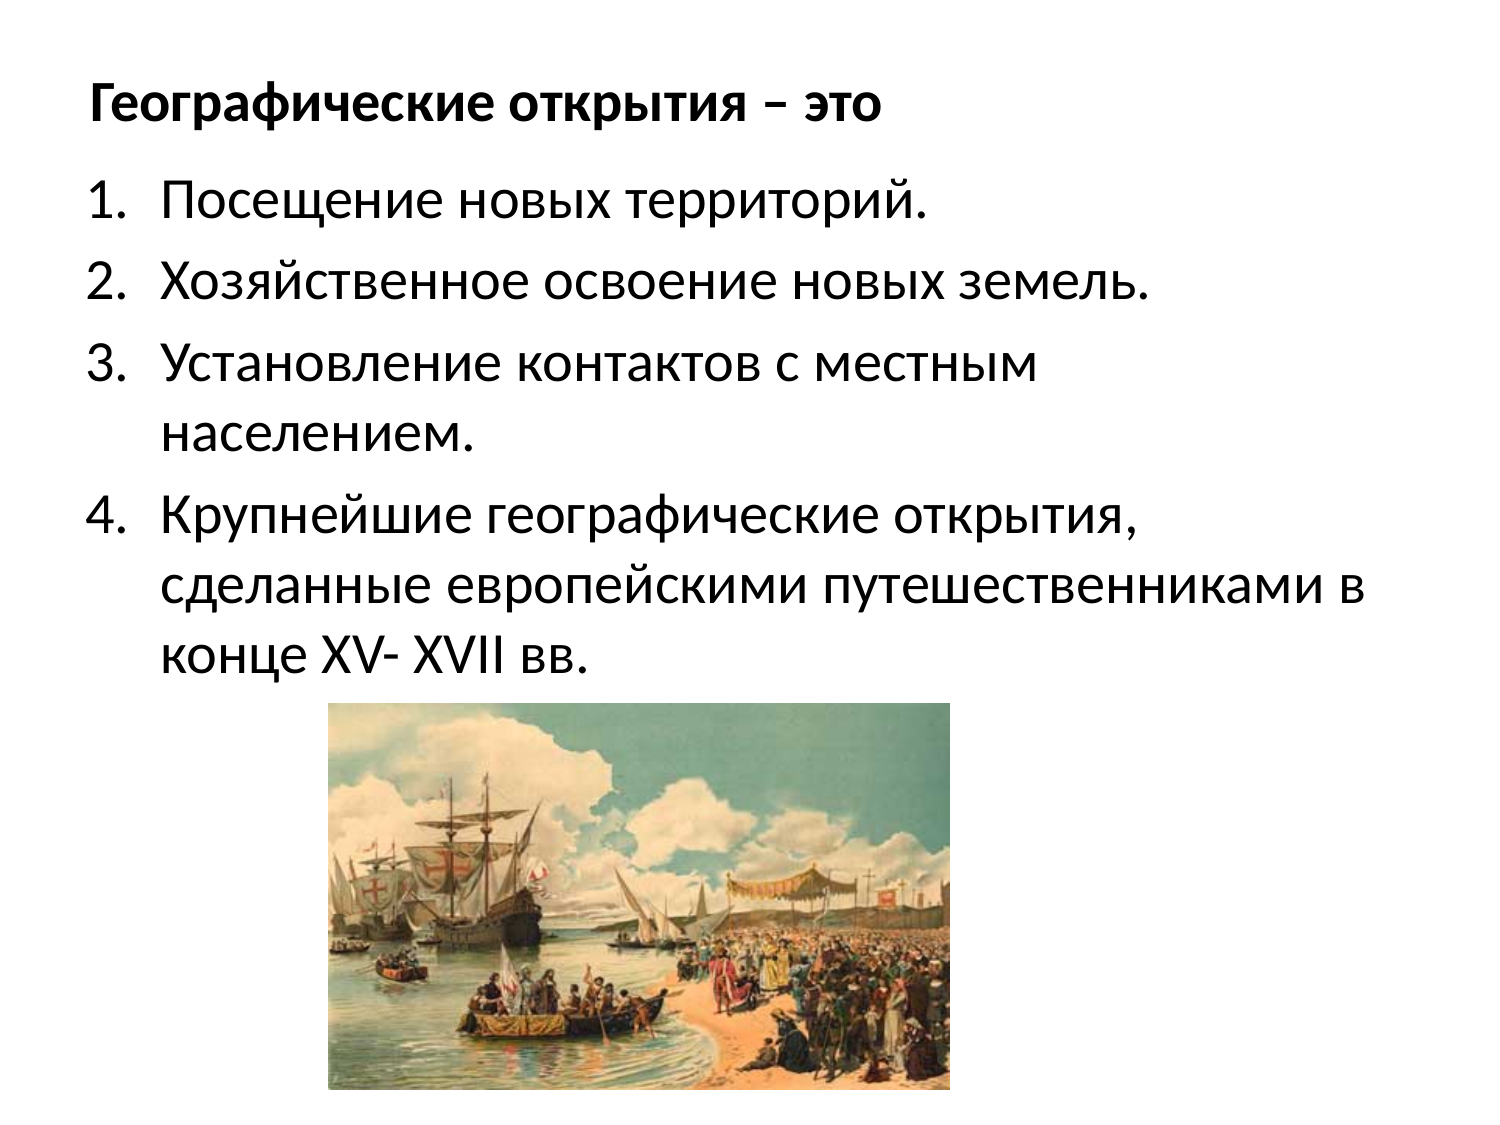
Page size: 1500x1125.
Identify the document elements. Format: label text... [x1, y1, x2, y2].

title Географические открытия – это [75, 44, 1266, 141]
picture [327, 702, 950, 1090]
list Посещение новых территорий. Хозяйственное освоение новых земель. Установление контактов с местным населением. Крупнейшие географические открытия, сделанные европейскими путешественниками в конце ХV- ХVII вв. [70, 152, 1383, 1079]
